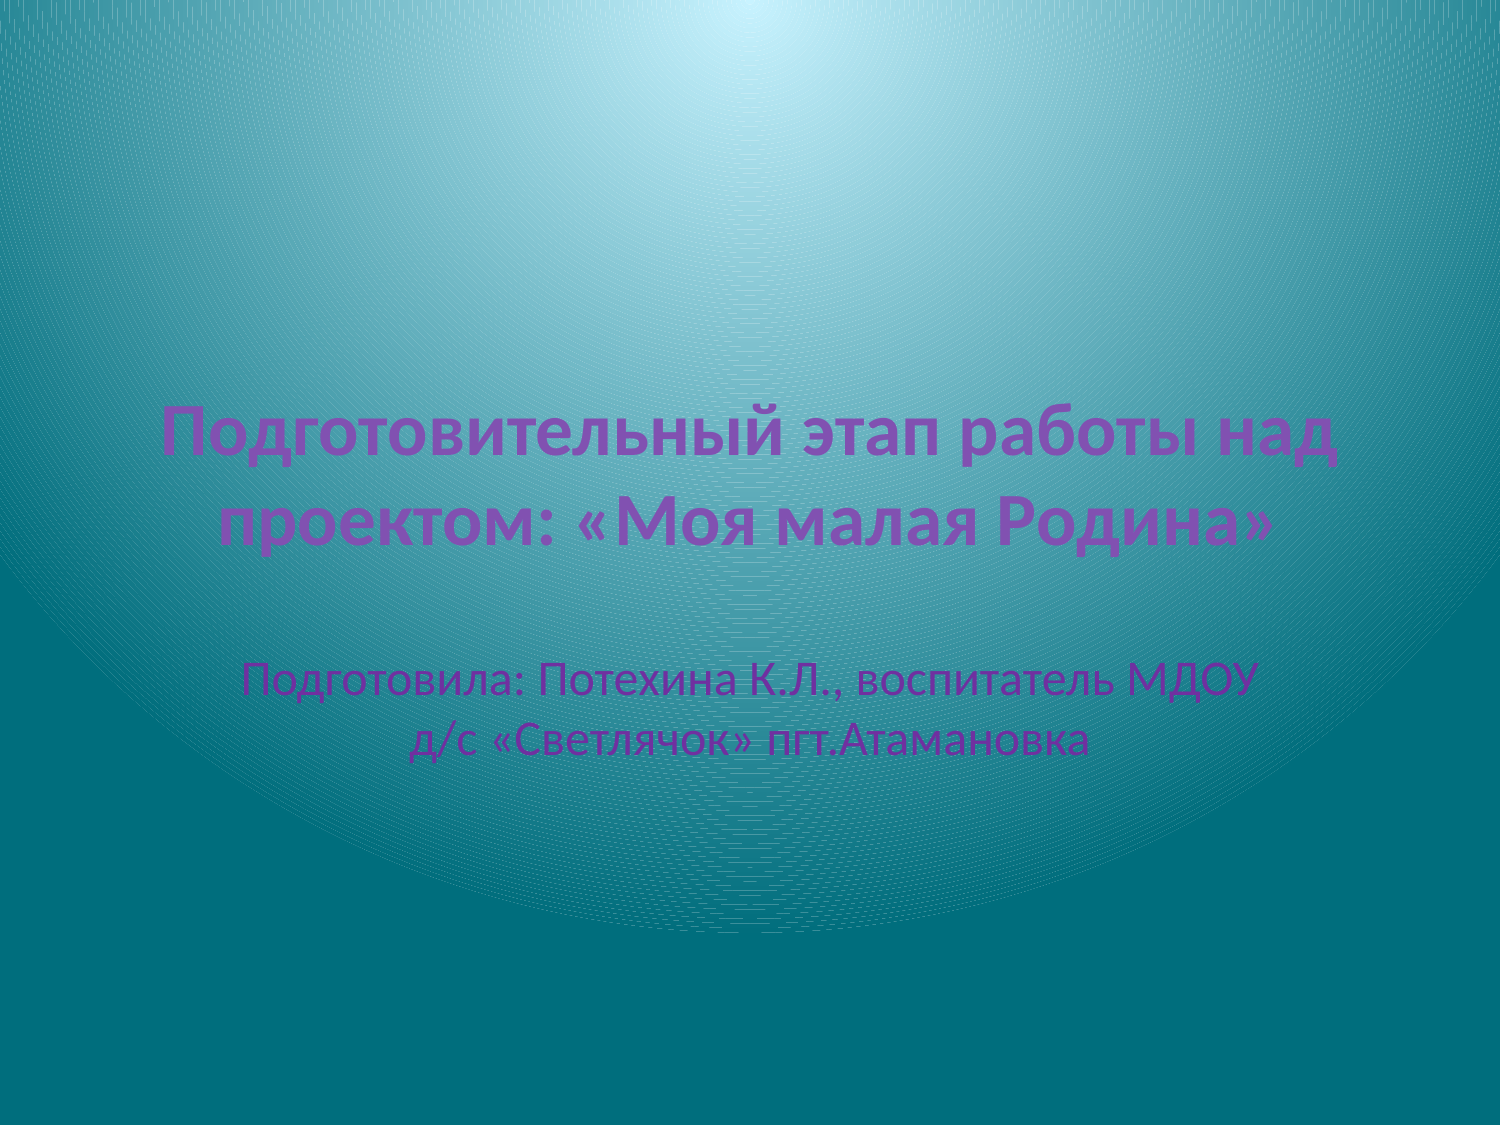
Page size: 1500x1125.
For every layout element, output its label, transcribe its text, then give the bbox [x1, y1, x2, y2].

title Подготовительный этап работы над проектом: «Моя малая Родина» [112, 349, 1388, 591]
subtitle Подготовила: Потехина К.Л., воспитатель МДОУ д/с «Светлячок» пгт.Атамановка [225, 637, 1275, 925]
